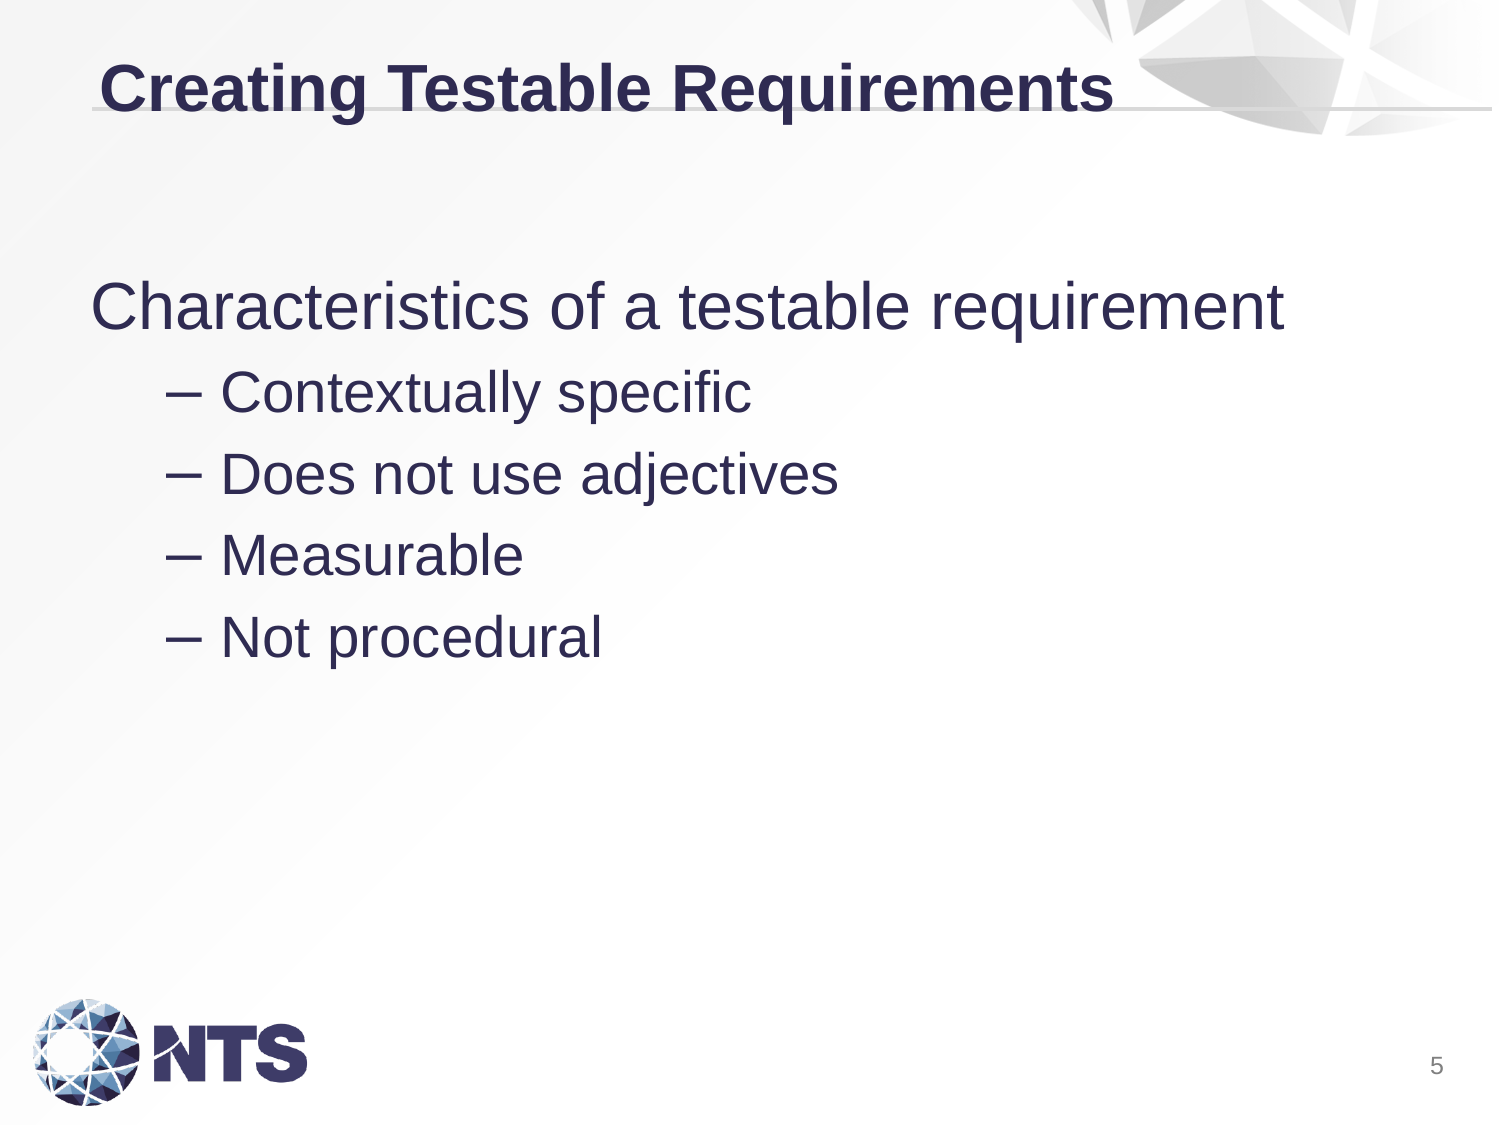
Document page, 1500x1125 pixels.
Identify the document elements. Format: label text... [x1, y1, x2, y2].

slide_number 5 [1395, 1042, 1479, 1103]
picture [1071, 0, 1499, 154]
picture [27, 991, 313, 1114]
title Creating Testable Requirements [84, 16, 1435, 153]
list Characteristics of a testable requirement Contextually specific Does not use adjectives Measurable Not procedural [75, 254, 1425, 975]
